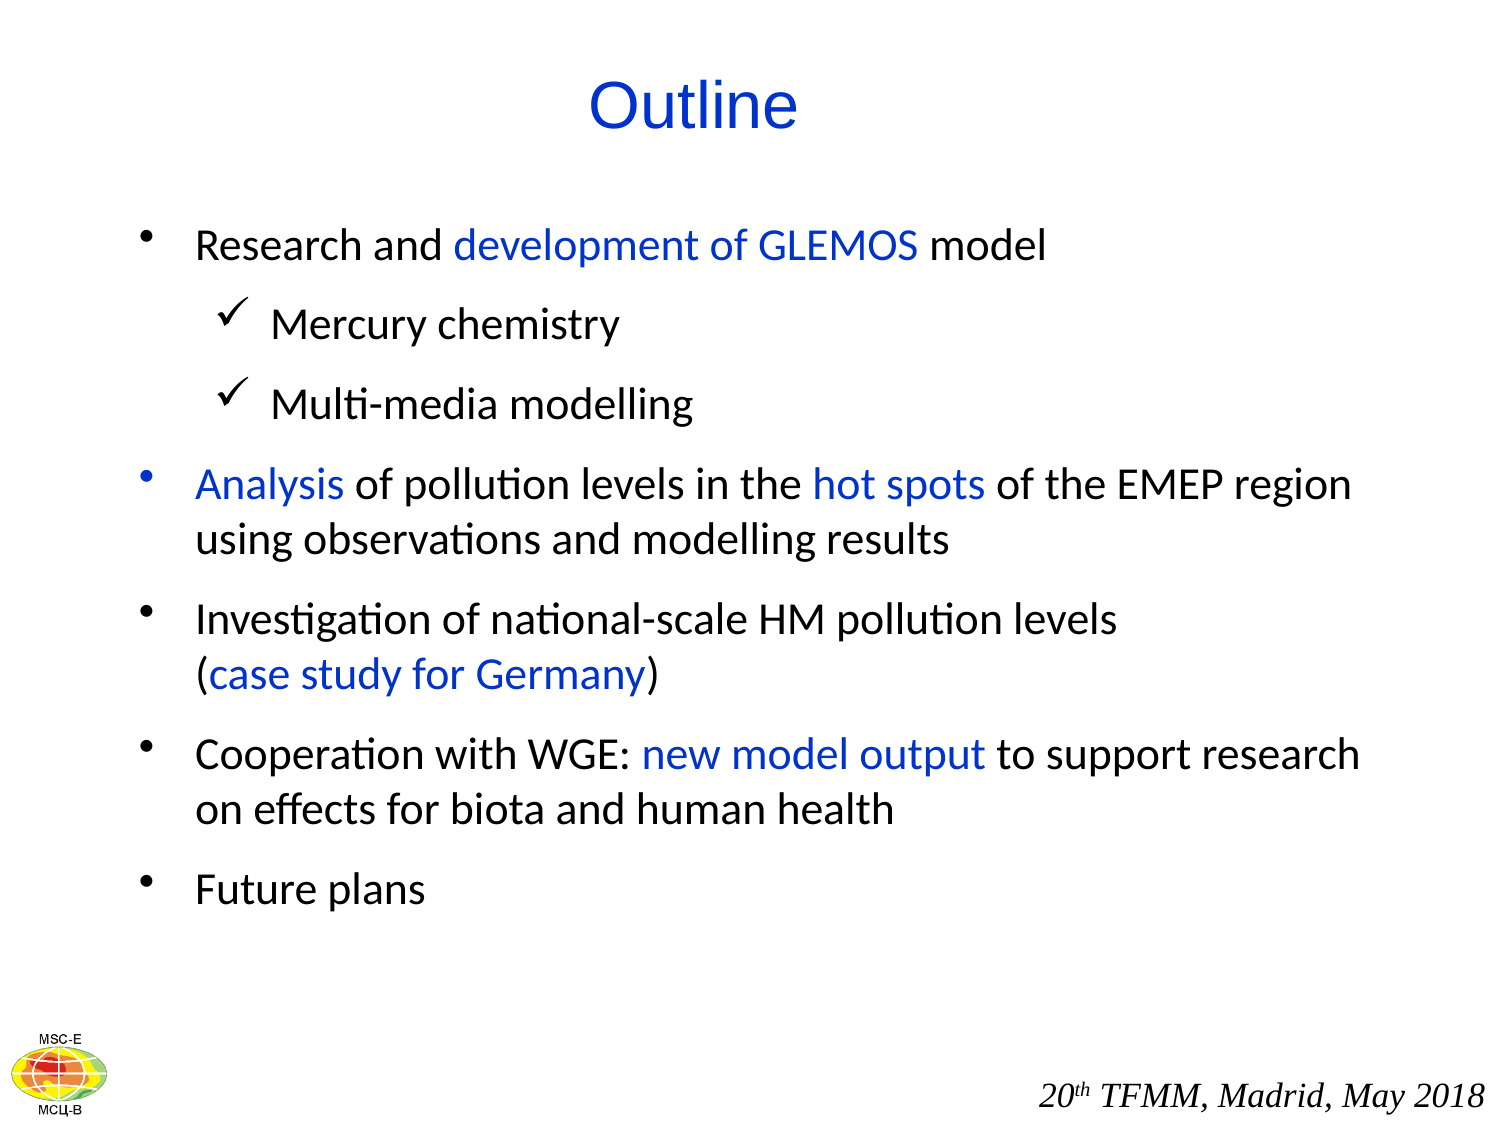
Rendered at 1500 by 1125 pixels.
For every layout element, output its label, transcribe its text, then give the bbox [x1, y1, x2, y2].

text_box Research and development of GLEMOS model Mercury chemistry Multi-media modelling Analysis of pollution levels in the hot spots of the EMEP region using observations and modelling results Investigation of national-scale HM pollution levels (case study for Germany) Cooperation with WGE: new model output to support research on effects for biota and human health Future plans [123, 206, 1459, 922]
text_box Outline [574, 54, 815, 150]
picture [11, 1034, 107, 1117]
